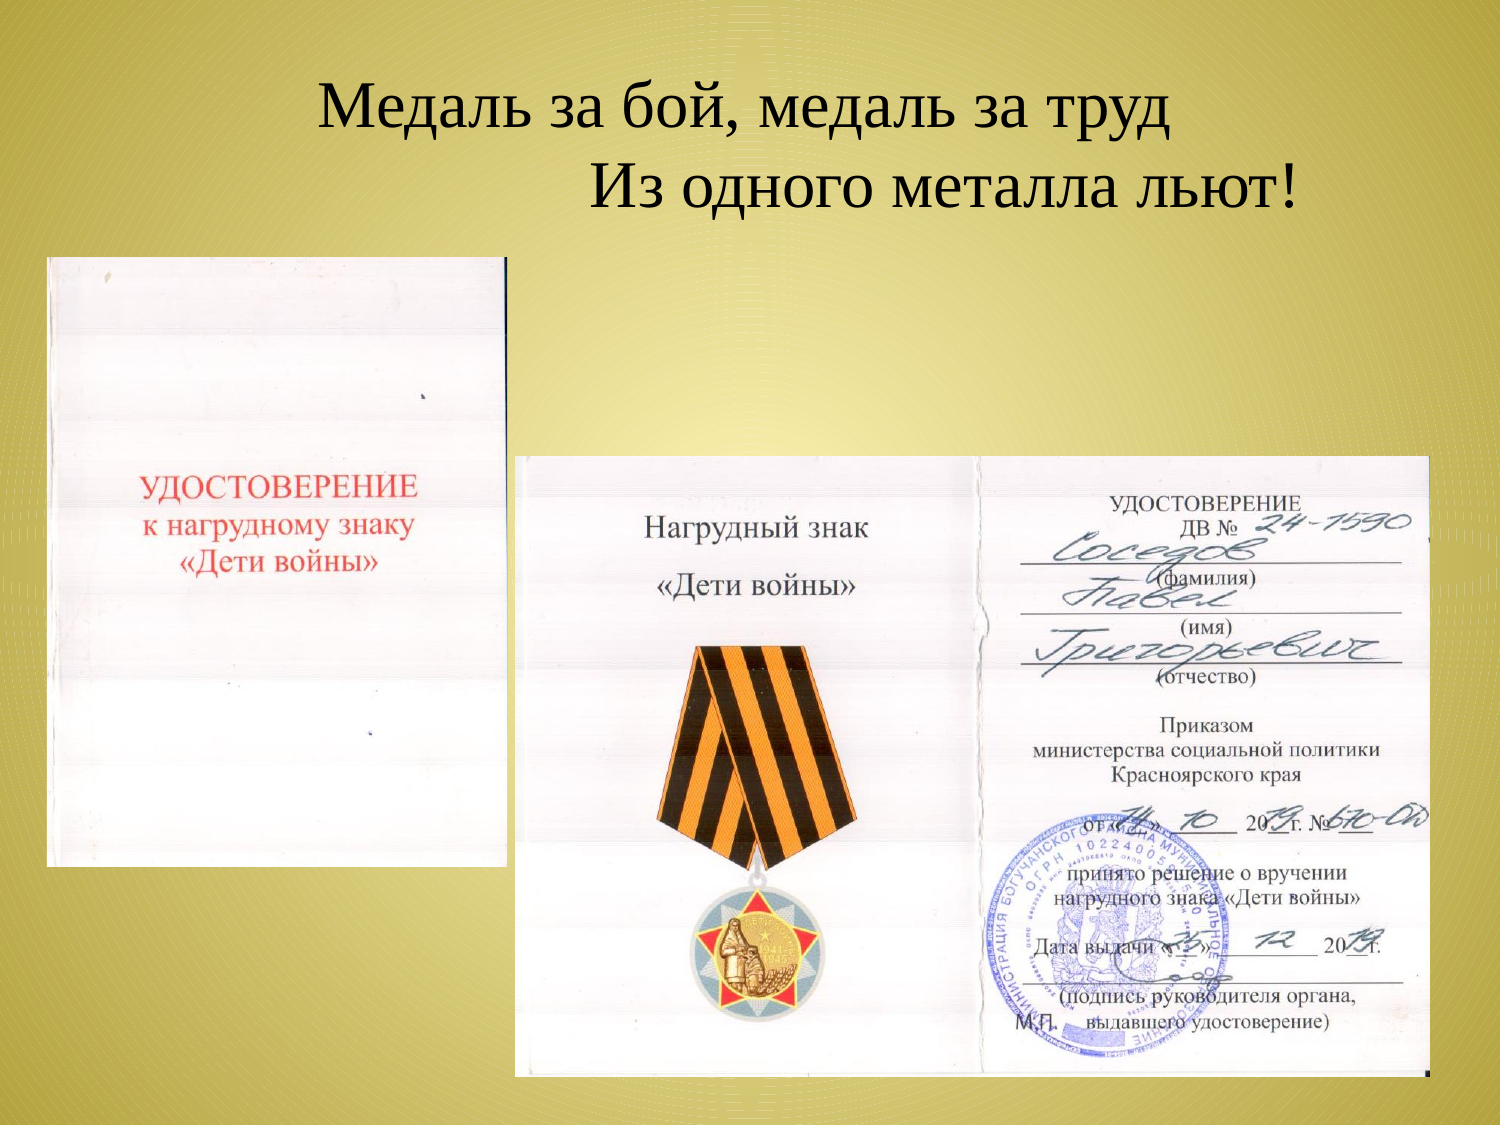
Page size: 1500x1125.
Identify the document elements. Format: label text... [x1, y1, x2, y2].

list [46, 257, 508, 867]
picture [515, 456, 1431, 1077]
title Медаль за бой, медаль за труд Из одного металла льют! [70, 46, 1421, 235]
